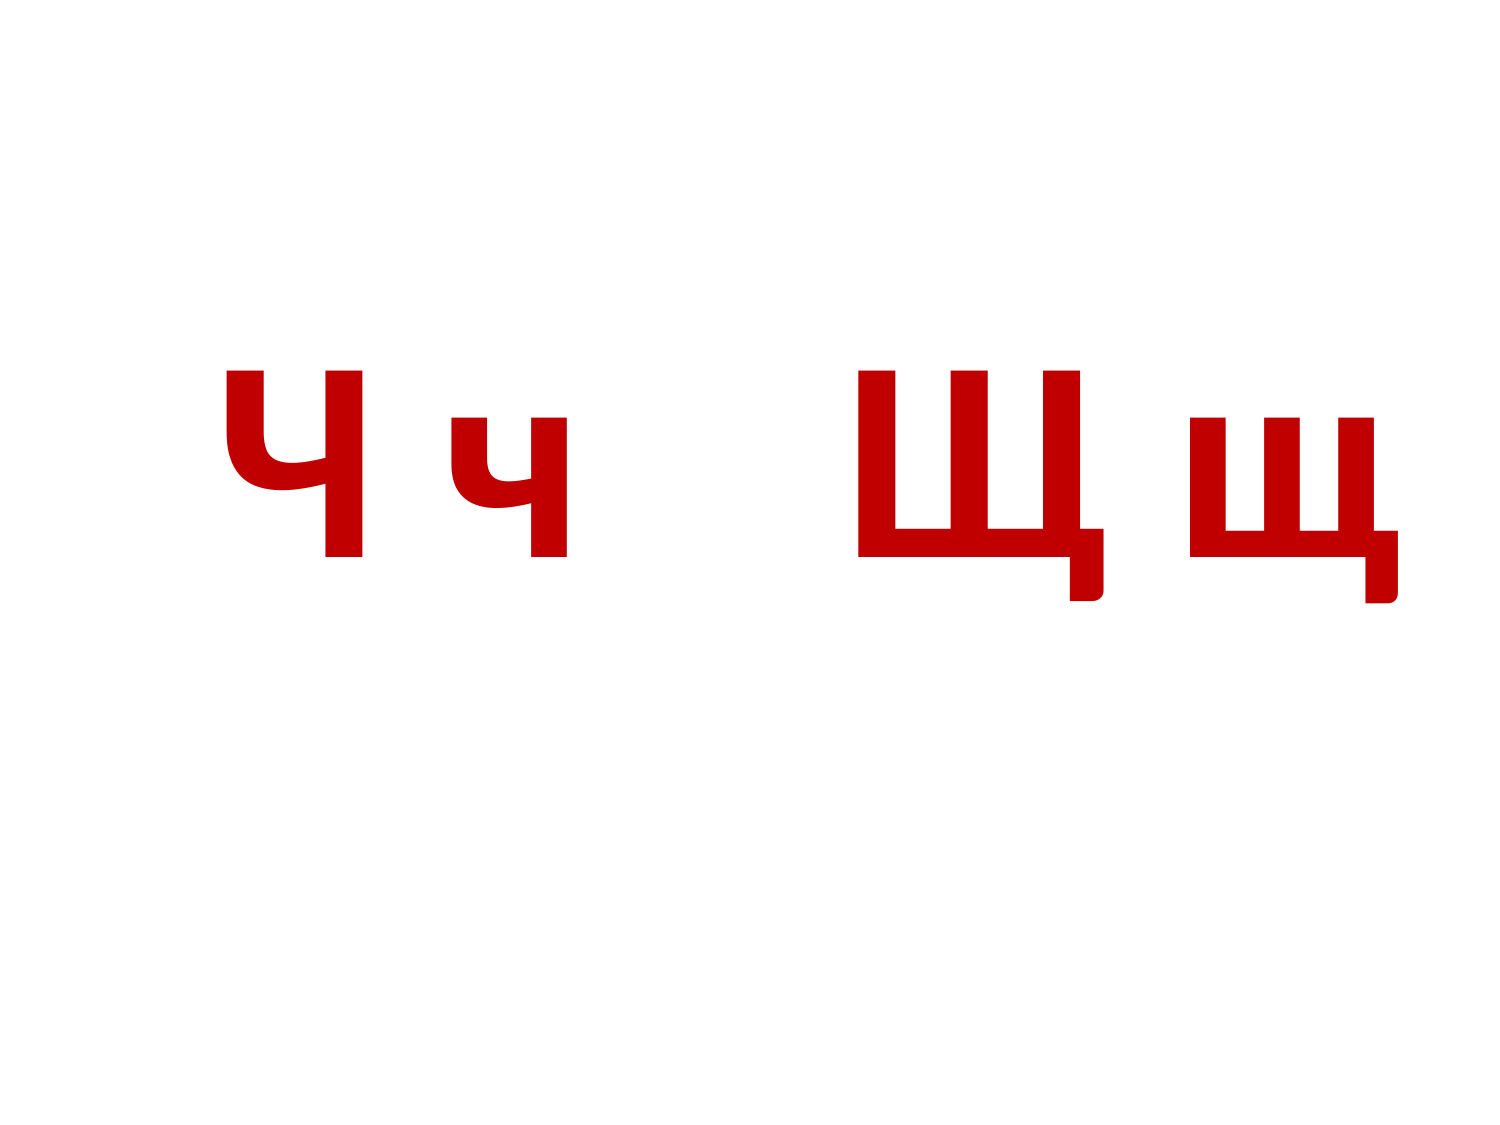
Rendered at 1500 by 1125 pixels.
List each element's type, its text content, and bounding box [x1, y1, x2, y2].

list Ч ч Щ щ [75, 262, 1425, 1005]
